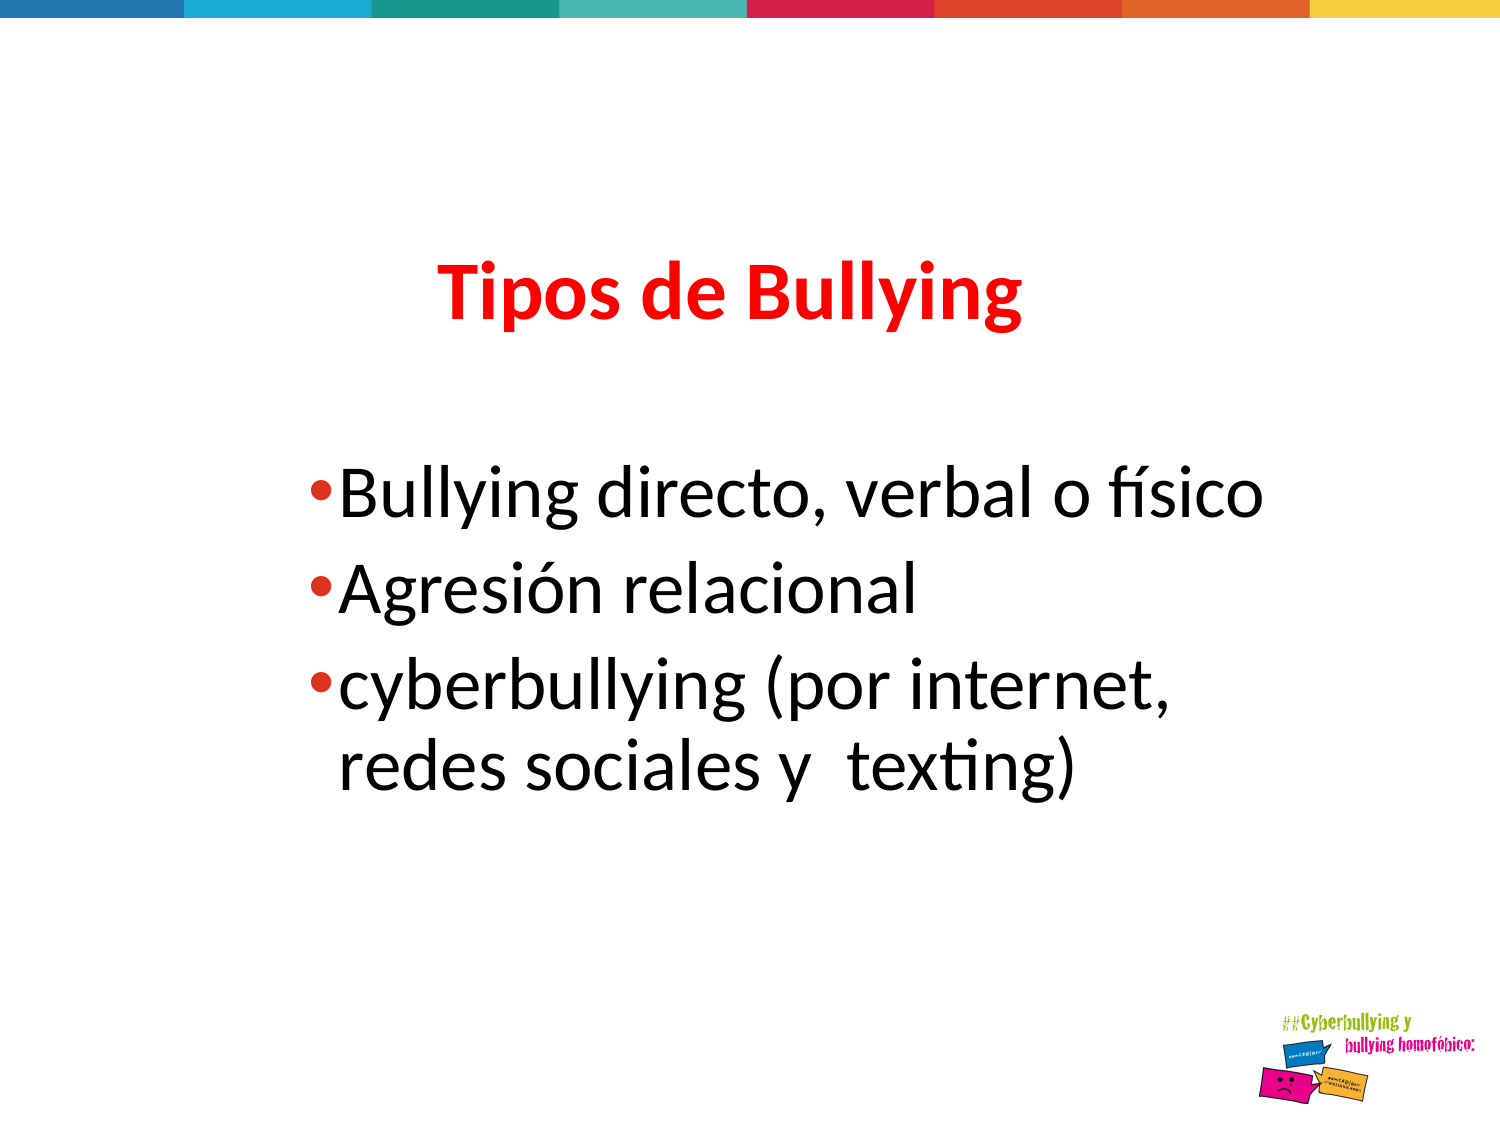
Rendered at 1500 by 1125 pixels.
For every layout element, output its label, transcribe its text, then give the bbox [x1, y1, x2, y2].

list Bullying directo, verbal o físico Agresión relacional cyberbullying (por internet, redes sociales y texting) [293, 445, 1350, 877]
title Tipos de Bullying [422, 229, 1500, 364]
picture [1243, 988, 1496, 1121]
picture [0, 0, 1500, 50]
